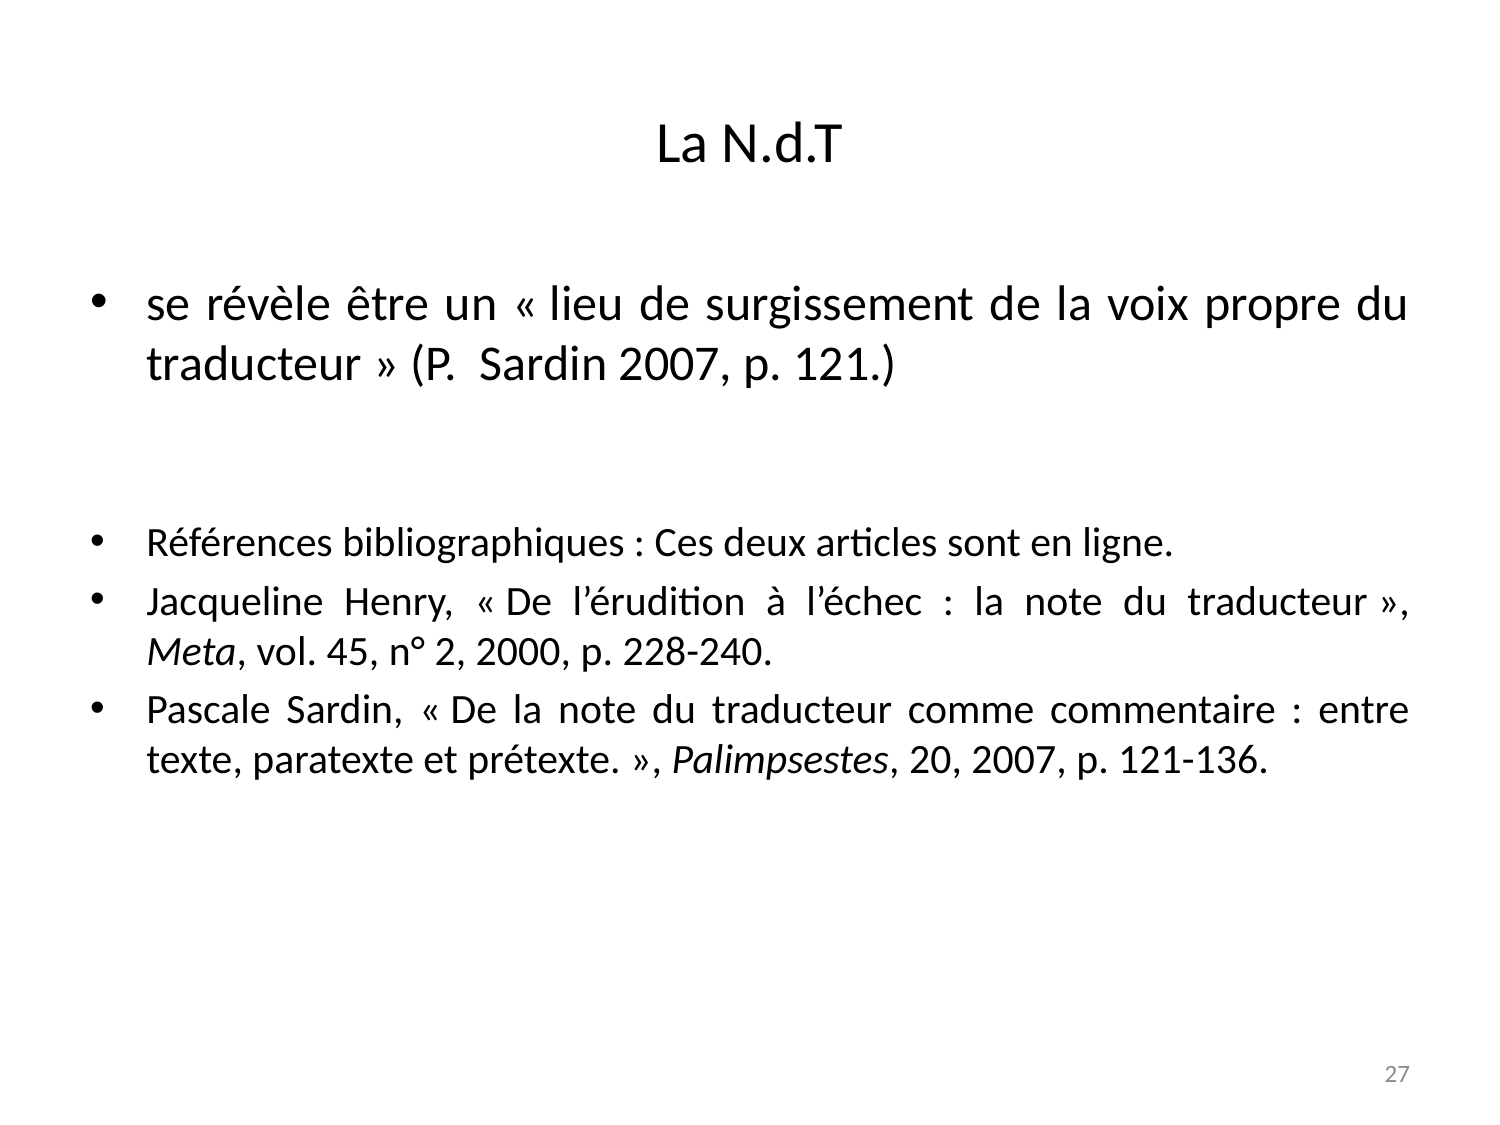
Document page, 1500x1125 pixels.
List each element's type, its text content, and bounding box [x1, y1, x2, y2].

title La N.d.T [75, 45, 1425, 233]
list se révèle être un « lieu de surgissement de la voix propre du traducteur » (P. Sardin 2007, p. 121.) Références bibliographiques : Ces deux articles sont en ligne. Jacqueline Henry, « De l’érudition à l’échec : la note du traducteur », Meta, vol. 45, n° 2, 2000, p. 228-240. Pascale Sardin, « De la note du traducteur comme commentaire : entre texte, paratexte et prétexte. », Palimpsestes, 20, 2007, p. 121-136. [75, 262, 1425, 1005]
slide_number 27 [1074, 1042, 1425, 1103]
